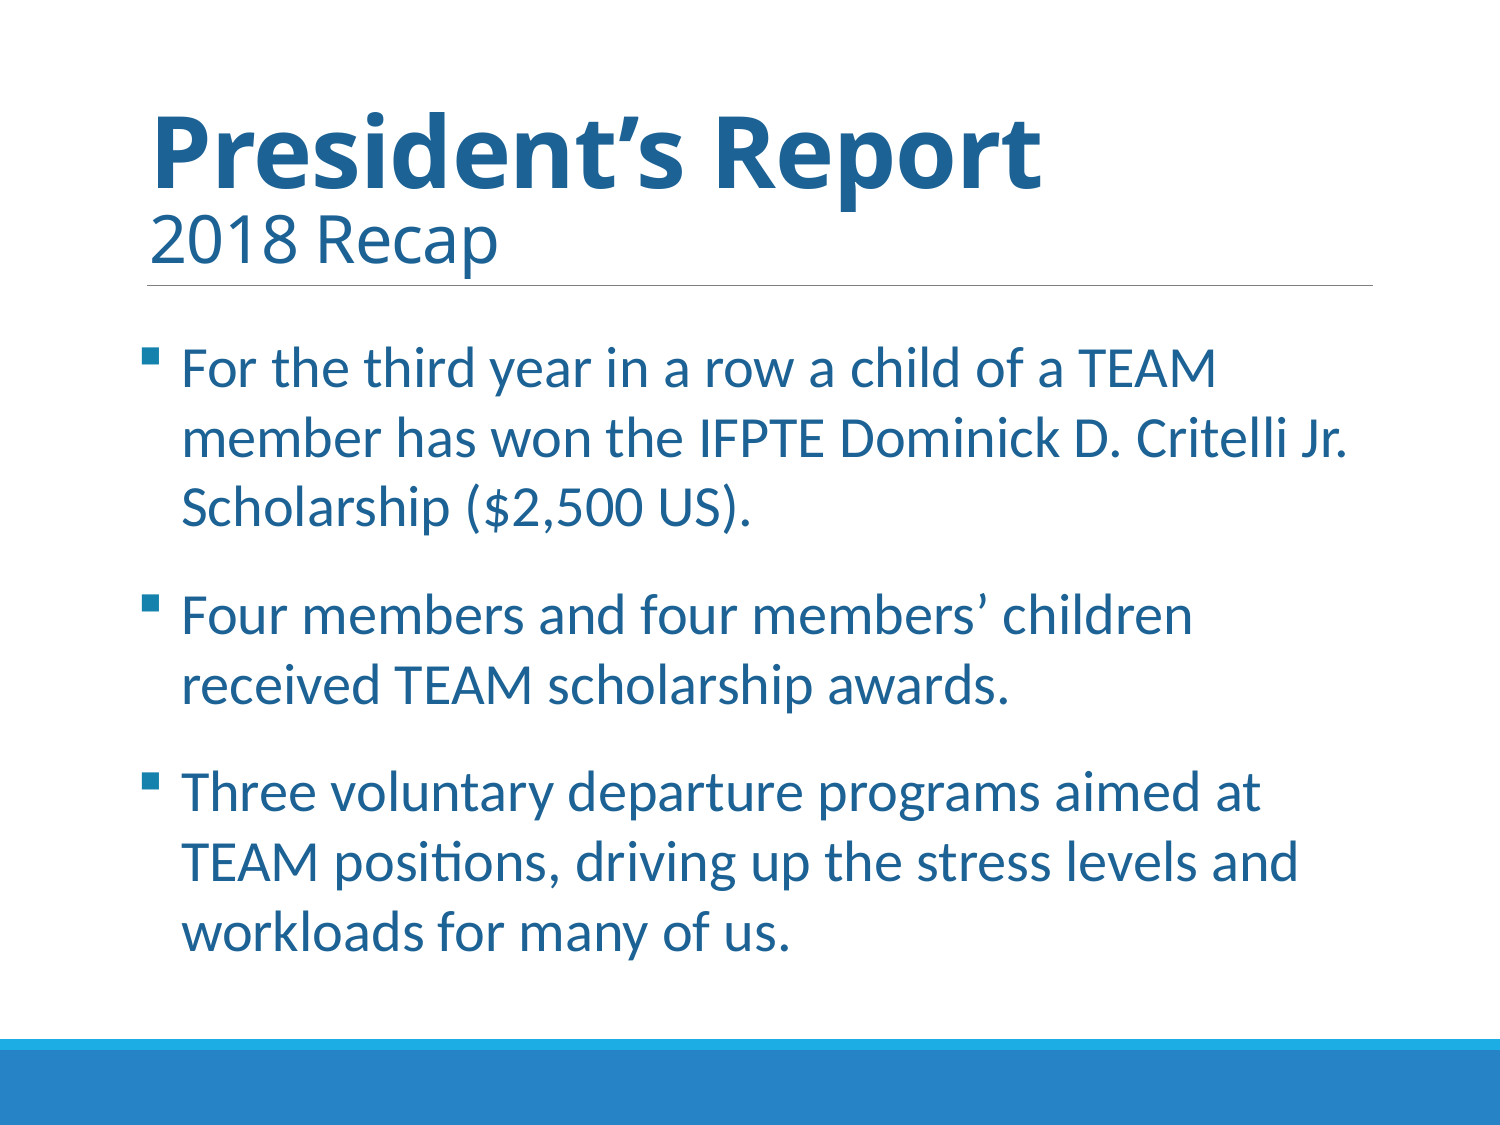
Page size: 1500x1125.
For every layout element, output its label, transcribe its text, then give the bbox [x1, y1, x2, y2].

title President’s Report 2018 Recap [134, 47, 1373, 285]
text_box For the third year in a row a child of a TEAM member has won the IFPTE Dominick D. Critelli Jr. Scholarship ($2,500 US). Four members and four members’ children received TEAM scholarship awards. Three voluntary departure programs aimed at TEAM positions, driving up the stress levels and workloads for many of us. [137, 321, 1373, 1011]
